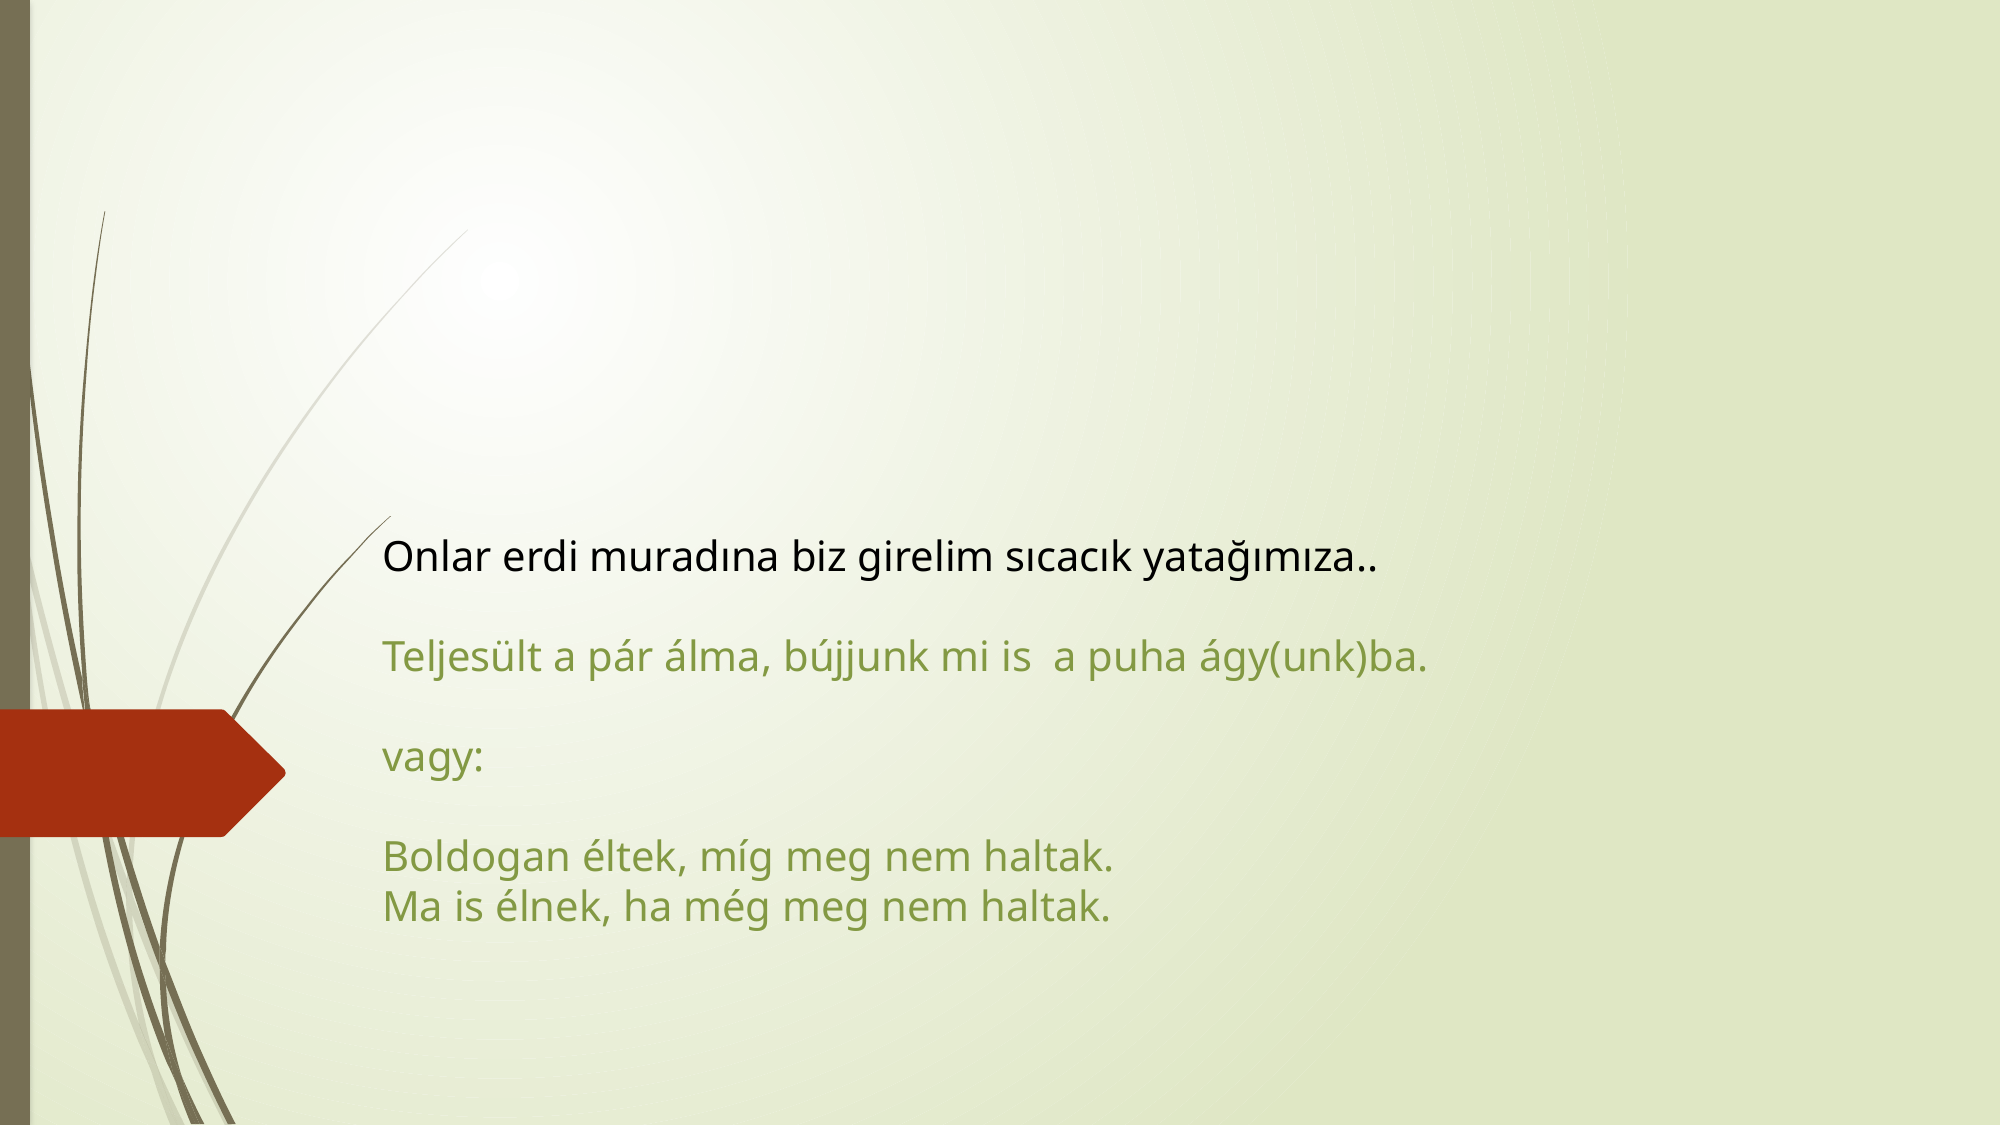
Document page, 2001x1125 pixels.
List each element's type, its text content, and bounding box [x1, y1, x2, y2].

text_box Onlar erdi muradına biz girelim sıcacık yatağımıza.. Teljesült a pár álma, bújjunk mi is a puha ágy(unk)ba. vagy: Boldogan éltek, míg meg nem haltak. Ma is élnek, ha még meg nem haltak. [367, 522, 1788, 988]
